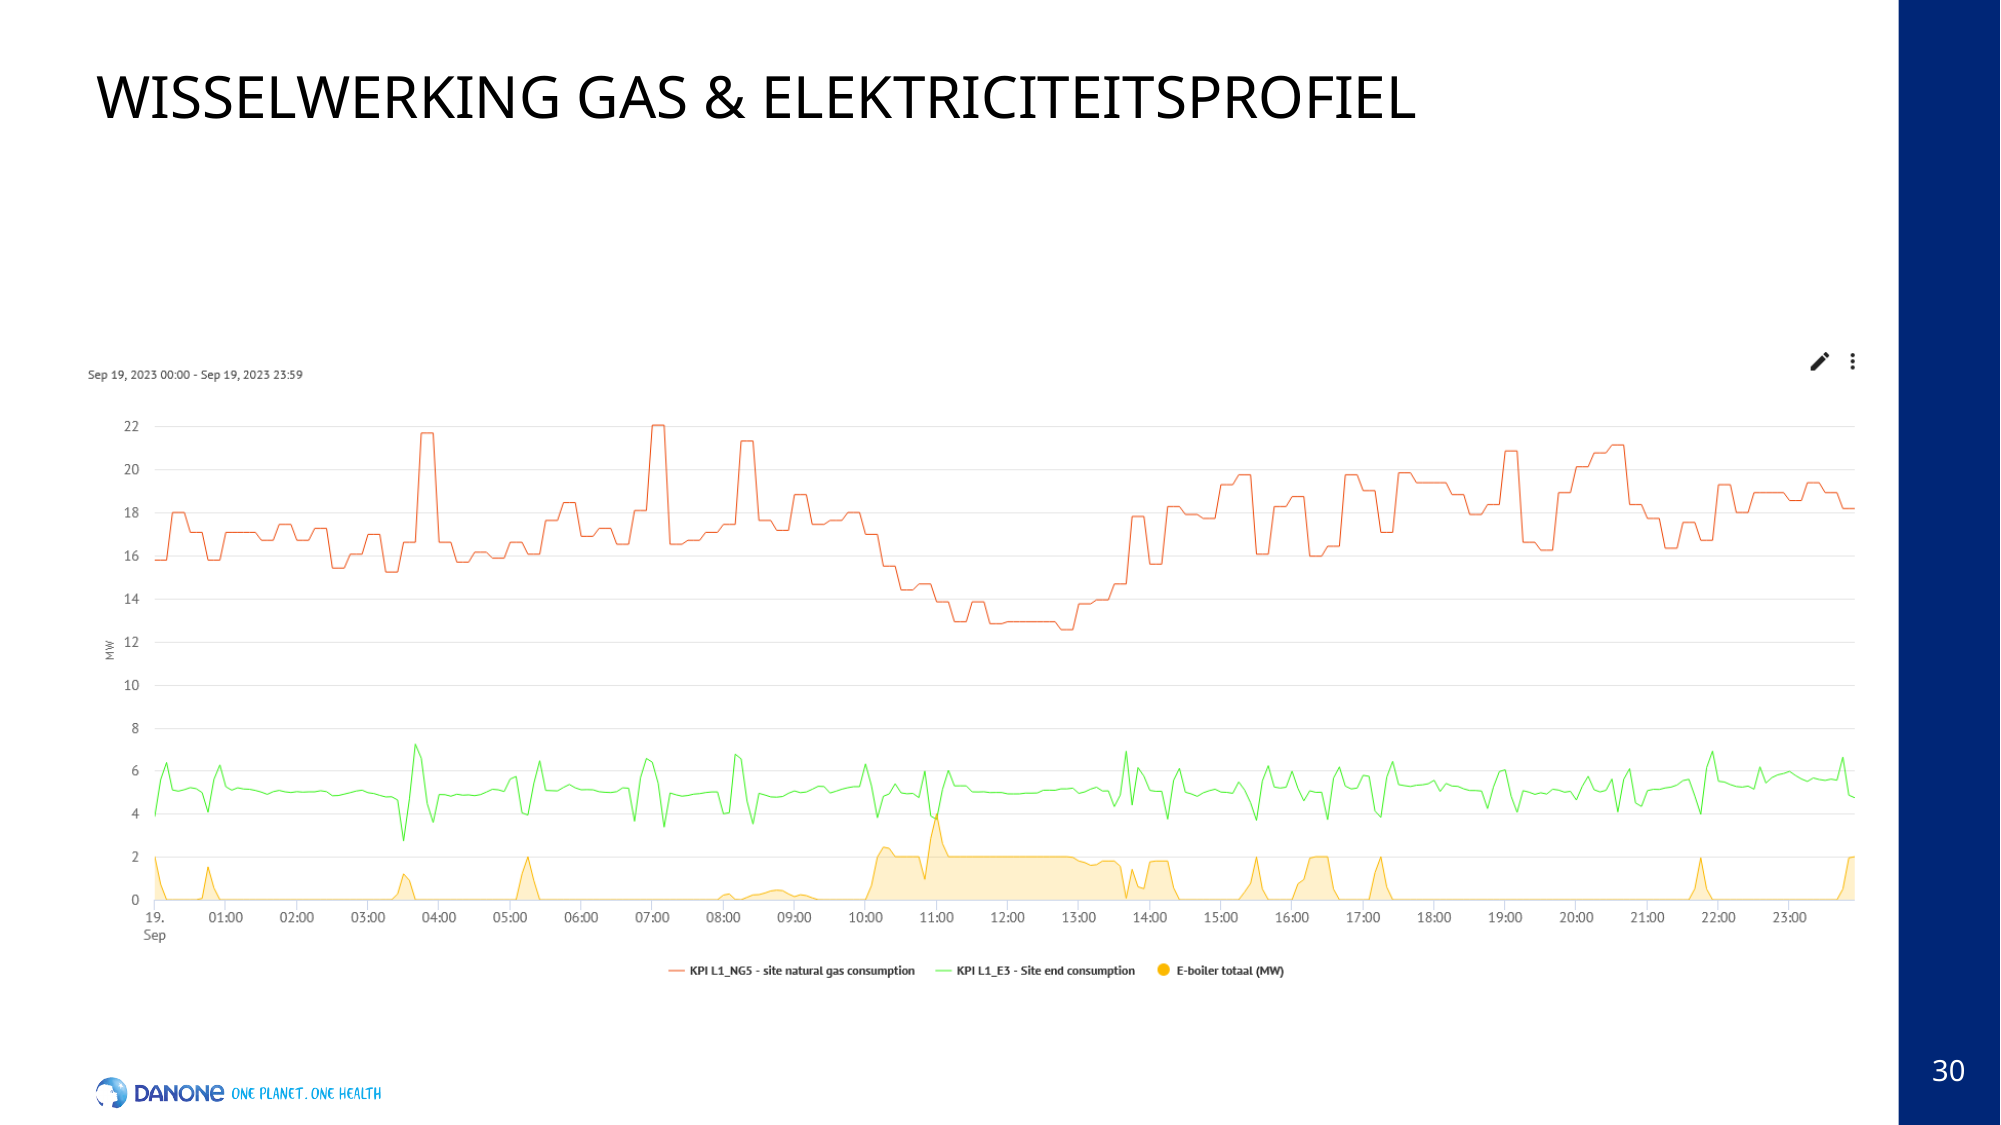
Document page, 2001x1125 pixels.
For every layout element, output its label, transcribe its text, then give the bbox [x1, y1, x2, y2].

picture [80, 1061, 396, 1125]
slide_number 29 [1918, 1042, 1979, 1103]
list Wisselwerking Gas & Elektriciteitsprofiel [96, 67, 1875, 279]
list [83, 349, 1864, 984]
